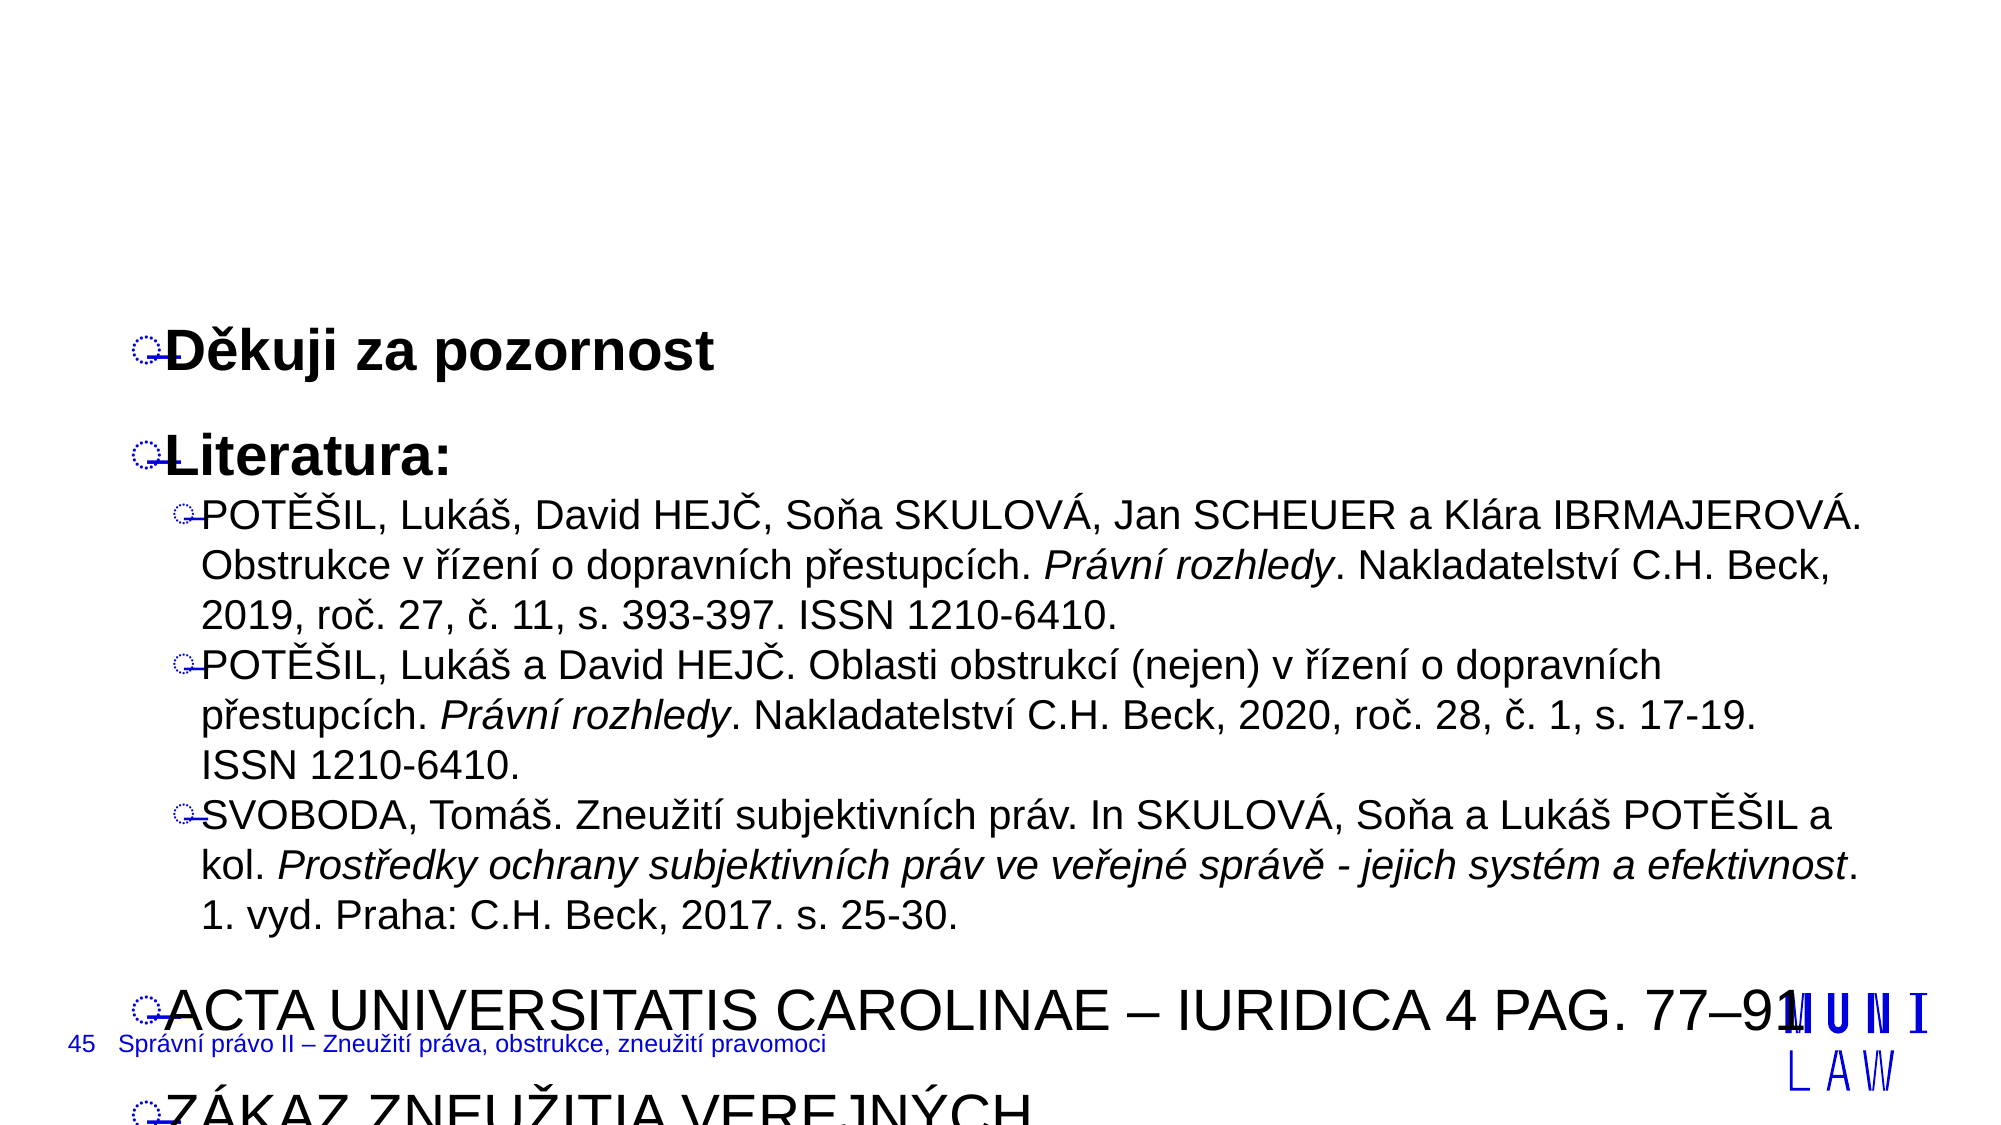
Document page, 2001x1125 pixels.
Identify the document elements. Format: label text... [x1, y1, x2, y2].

slide_number 45 [67, 1021, 110, 1063]
footer Správní právo II – Zneužití práva, obstrukce, zneužití pravomoci [118, 1021, 1418, 1063]
list Děkuji za pozornost Literatura: POTĚŠIL, Lukáš, David HEJČ, Soňa SKULOVÁ, Jan SCHEUER a Klára IBRMAJEROVÁ. Obstrukce v řízení o dopravních přestupcích. Právní rozhledy. Nakladatelství C.H. Beck, 2019, roč. 27, č. 11, s. 393-397. ISSN 1210-6410. POTĚŠIL, Lukáš a David HEJČ. Oblasti obstrukcí (nejen) v řízení o dopravních přestupcích. Právní rozhledy. Nakladatelství C.H. Beck, 2020, roč. 28, č. 1, s. 17-19. ISSN 1210-6410. SVOBODA, Tomáš. Zneužití subjektivních práv. In SKULOVÁ, Soňa a Lukáš POTĚŠIL a kol. Prostředky ochrany subjektivních práv ve veřejné správě - jejich systém a efektivnost. 1. vyd. Praha: C.H. Beck, 2017. s. 25-30. ACTA UNIVERSITATIS CAROLINAE – IURIDICA 4 PAG. 77–91 ZÁKAZ ZNEUŽITIA VEREJNÝCH SUBJEKTÍVNYCH PRÁV A SLOBÔD SOŇA KOŠIČIAROVÁ [118, 277, 1883, 957]
